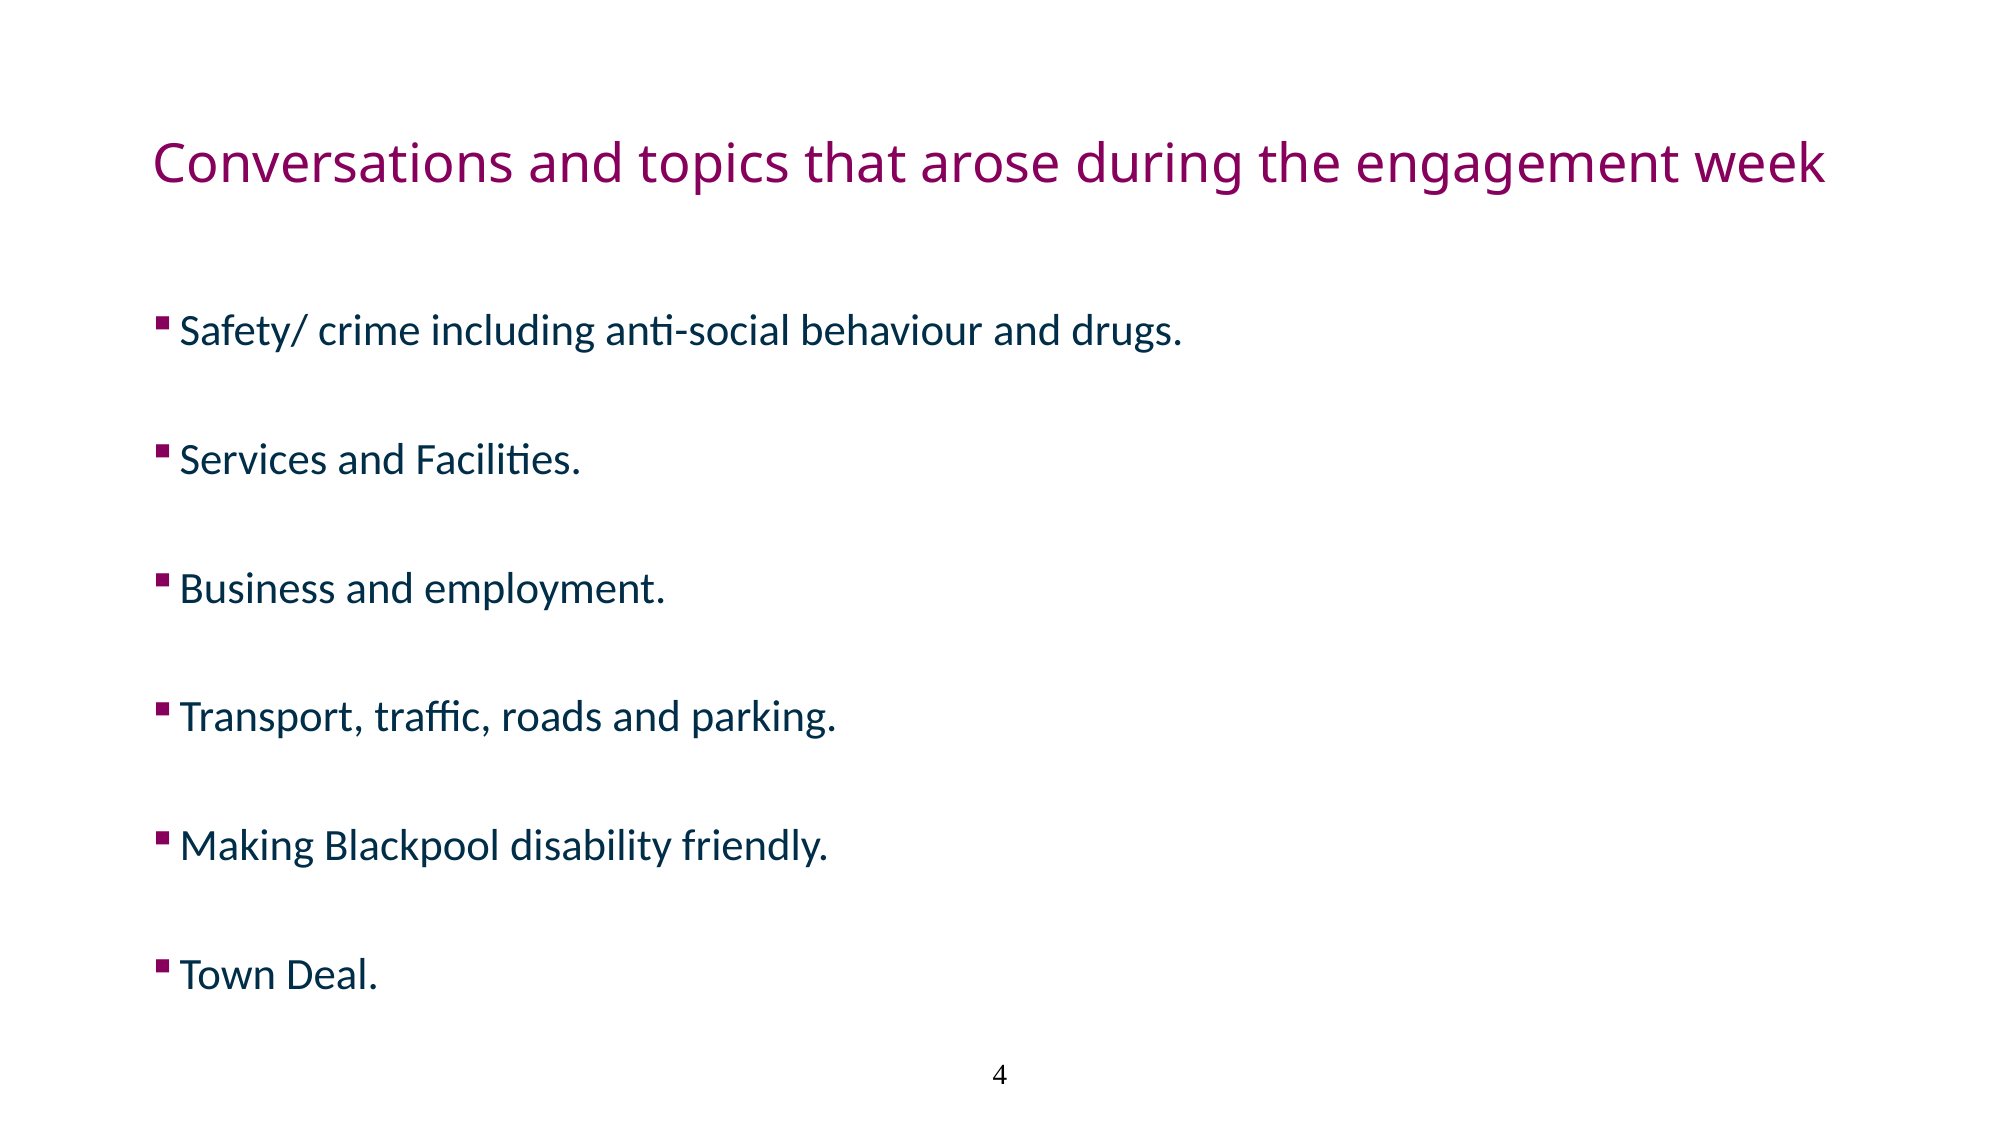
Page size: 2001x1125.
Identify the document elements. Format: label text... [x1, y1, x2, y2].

footer 4 [662, 1042, 1338, 1103]
title Conversations and topics that arose during the engagement week [137, 59, 1863, 278]
list Safety/ crime including anti-social behaviour and drugs. Services and Facilities. Business and employment. Transport, traffic, roads and parking. Making Blackpool disability friendly. Town Deal. [137, 299, 1863, 1014]
